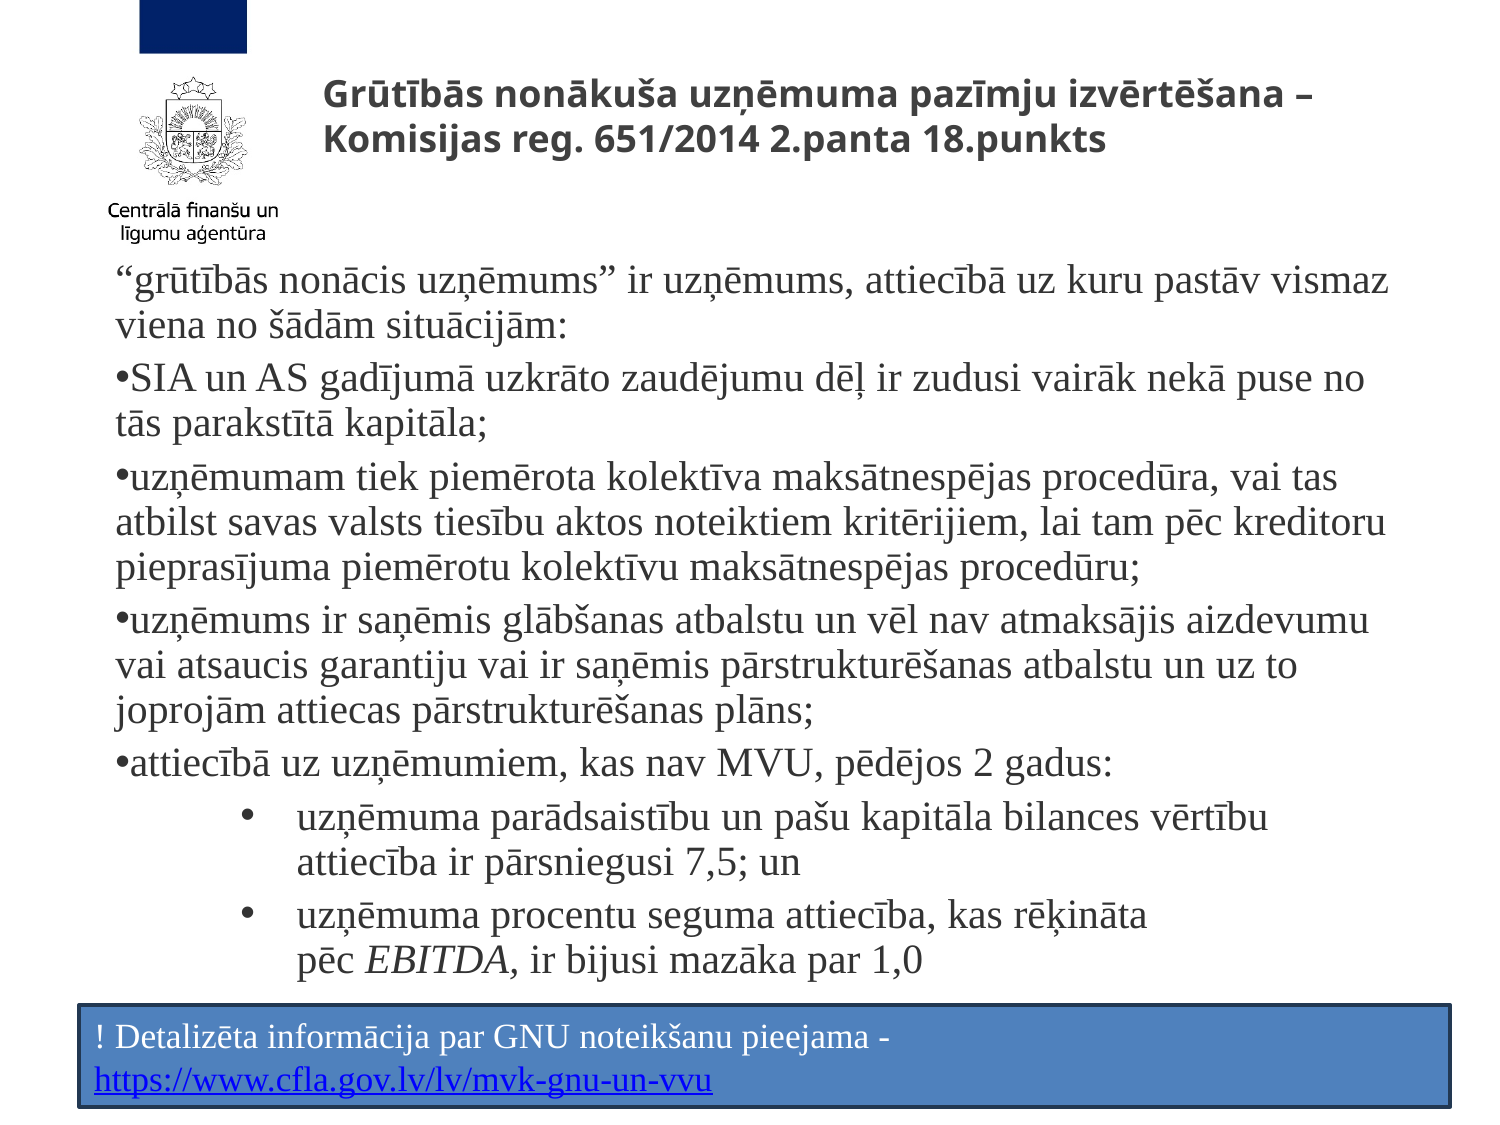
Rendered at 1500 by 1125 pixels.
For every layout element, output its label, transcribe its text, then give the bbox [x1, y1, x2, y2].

list “grūtībās nonācis uzņēmums” ir uzņēmums, attiecībā uz kuru pastāv vismaz viena no šādām situācijām: SIA un AS gadījumā uzkrāto zaudējumu dēļ ir zudusi vairāk nekā puse no tās parakstītā kapitāla; uzņēmumam tiek piemērota kolektīva maksātnespējas procedūra, vai tas atbilst savas valsts tiesību aktos noteiktiem kritērijiem, lai tam pēc kreditoru pieprasījuma piemērotu kolektīvu maksātnespējas procedūru; uzņēmums ir saņēmis glābšanas atbalstu un vēl nav atmaksājis aizdevumu vai atsaucis garantiju vai ir saņēmis pārstrukturēšanas atbalstu un uz to joprojām attiecas pārstrukturēšanas plāns; attiecībā uz uzņēmumiem, kas nav MVU, pēdējos 2 gadus: uzņēmuma parādsaistību un pašu kapitāla bilances vērtību attiecība ir pārsniegusi 7,5; un uzņēmuma procentu seguma attiecība, kas rēķināta pēc EBITDA, ir bijusi mazāka par 1,0 [99, 249, 1425, 1003]
picture [55, 0, 331, 276]
title Grūtībās nonākuša uzņēmuma pazīmju izvērtēšana – Komisijas reg. 651/2014 2.panta 18.punkts [306, 62, 1425, 233]
text_box ! Detalizēta informācija par GNU noteikšanu pieejama - https://www.cfla.gov.lv/lv/mvk-gnu-un-vvu [77, 1003, 1452, 1109]
